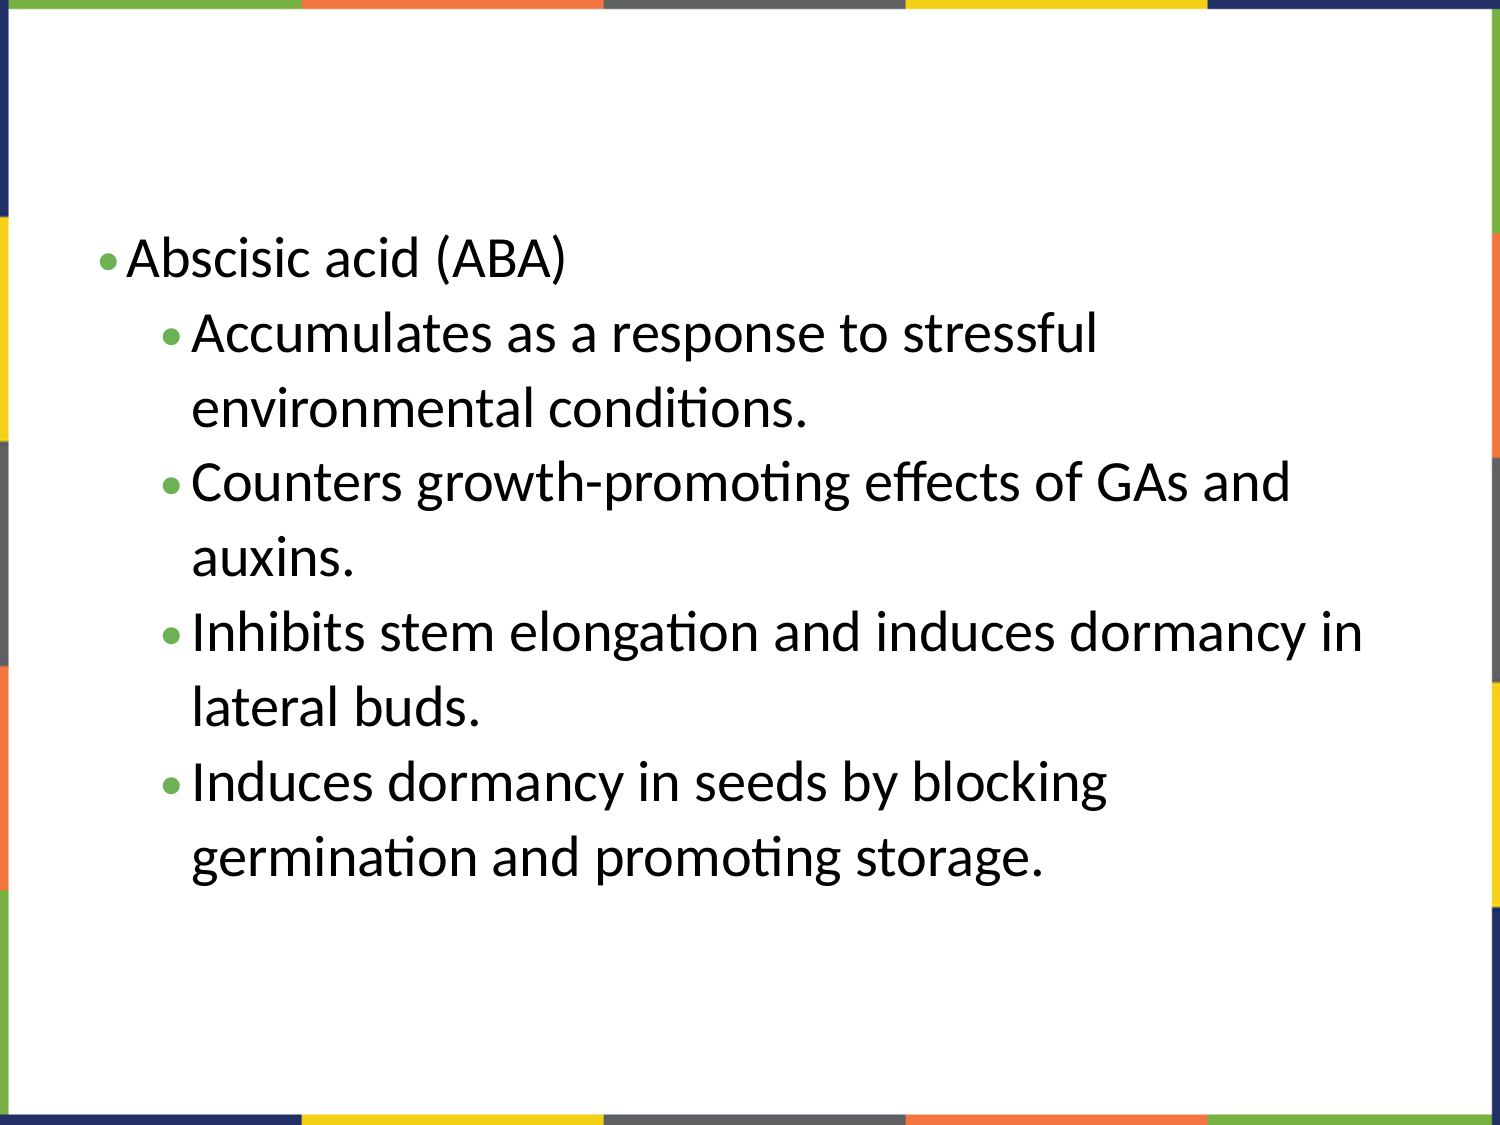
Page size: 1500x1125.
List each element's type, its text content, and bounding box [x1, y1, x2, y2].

picture [0, 0, 1500, 1125]
list Abscisic acid (ABA) Accumulates as a response to stressful environmental conditions. Counters growth-promoting effects of GAs and auxins. Inhibits stem elongation and induces dormancy in lateral buds. Induces dormancy in seeds by blocking germination and promoting storage. [75, 206, 1398, 986]
